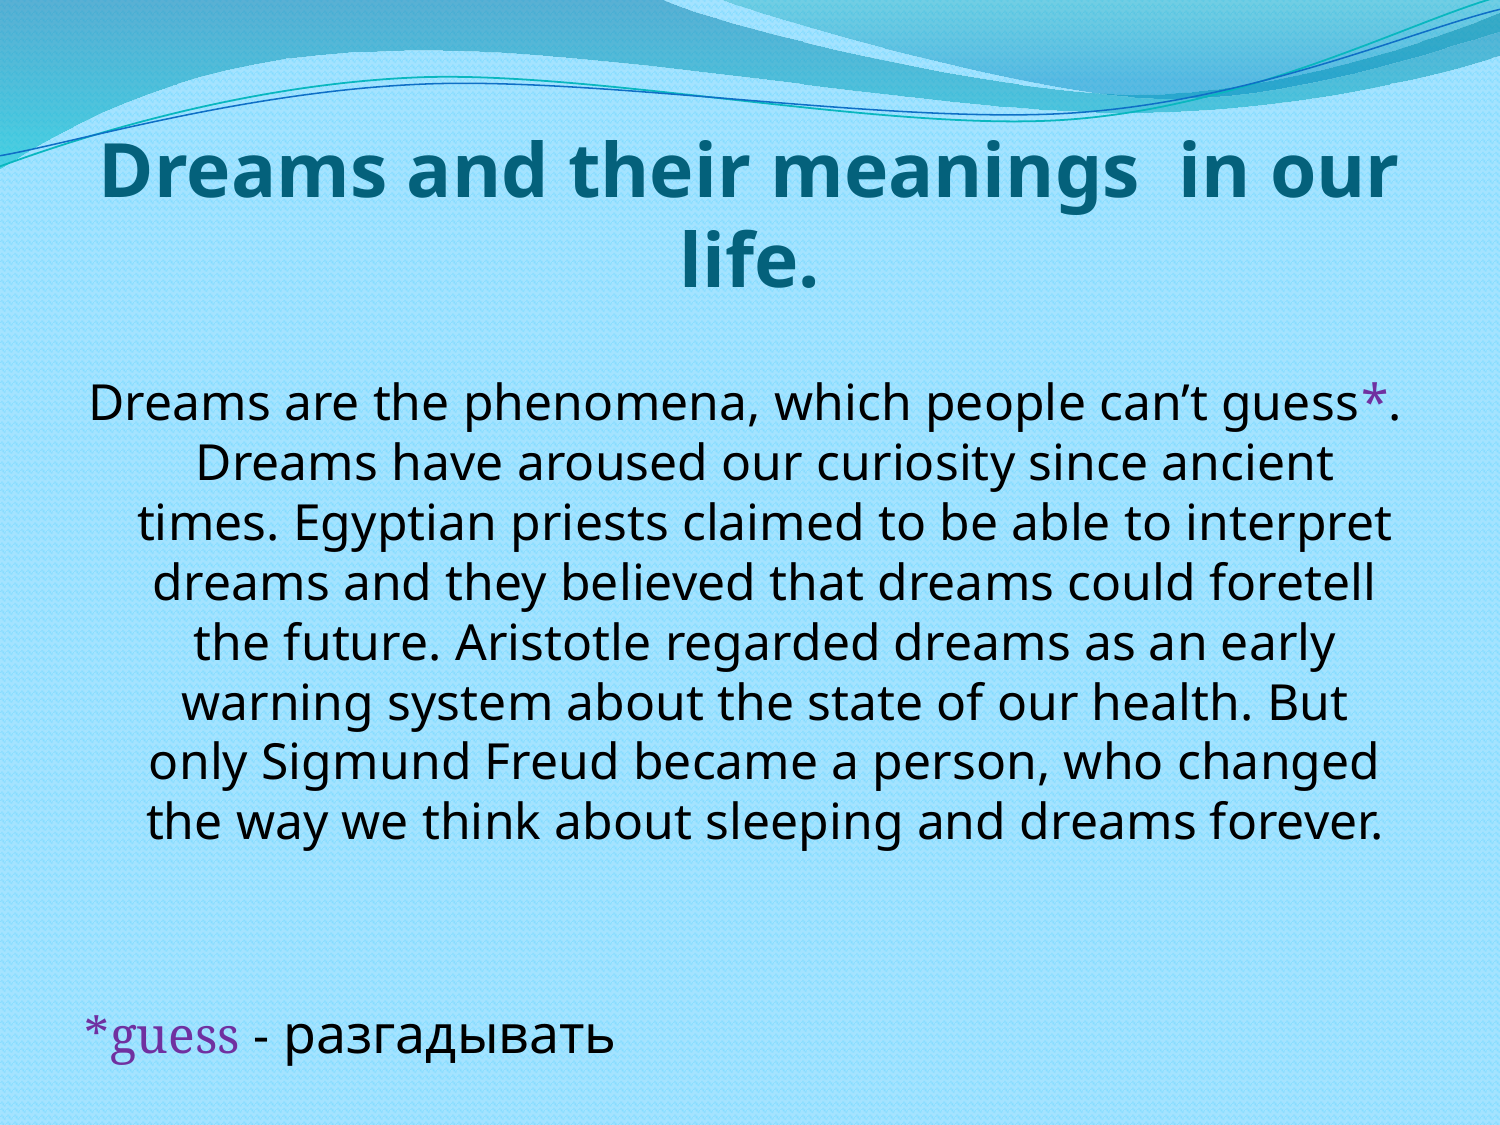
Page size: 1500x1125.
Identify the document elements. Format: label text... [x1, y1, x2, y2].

list Dreams are the phenomena, which people can’t guess*. Dreams have aroused our curiosity since ancient times. Egyptian priests claimed to be able to interpret dreams and they believed that dreams could foretell the future. Aristotle regarded dreams as an early warning system about the state of our health. But only Sigmund Freud became a person, who changed the way we think about sleeping and dreams forever. *guess - разгадывать [70, 363, 1421, 1084]
title Dreams and their meanings in our life. [75, 115, 1425, 303]
